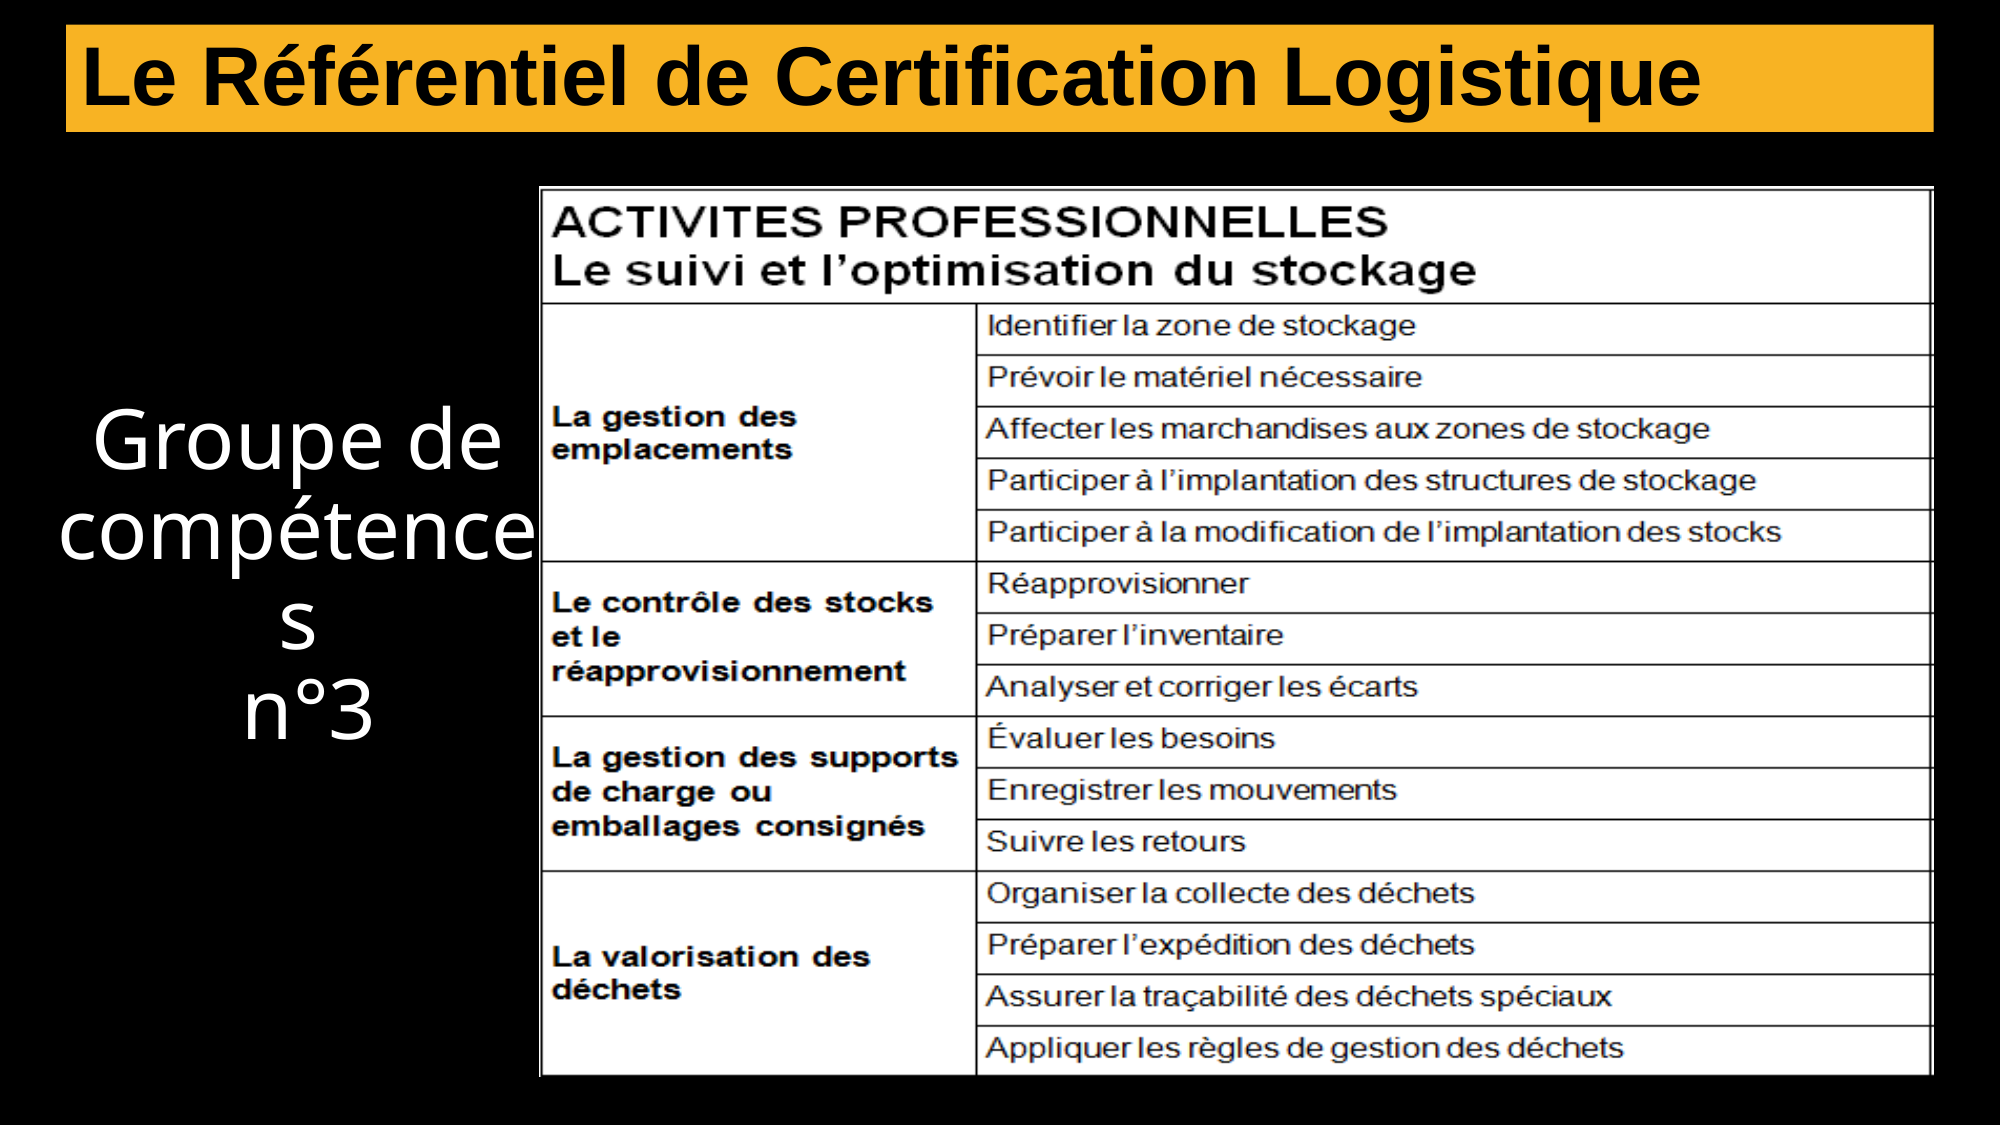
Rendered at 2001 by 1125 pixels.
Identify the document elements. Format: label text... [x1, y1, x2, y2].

text_box Le Référentiel de Certification Logistique [66, 24, 1934, 132]
text_box Groupe de compétences n°3 [24, 500, 538, 655]
picture [538, 186, 1934, 1077]
